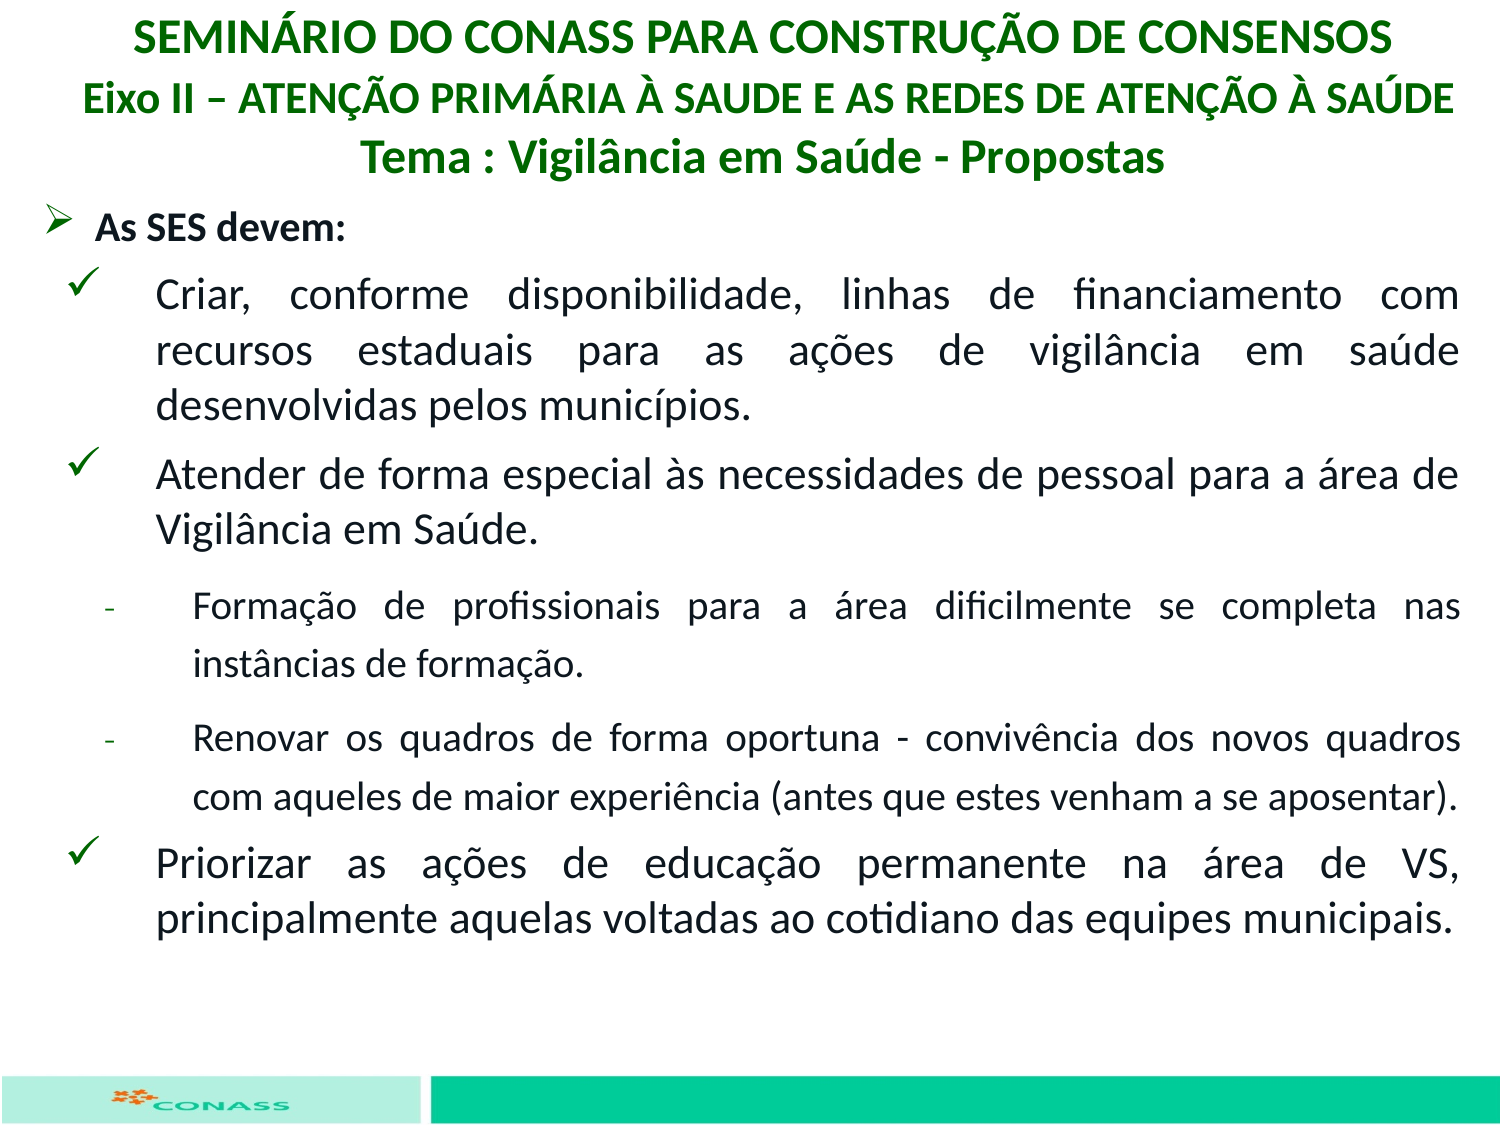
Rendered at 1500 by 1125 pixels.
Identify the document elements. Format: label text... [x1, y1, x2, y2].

picture [2, 1073, 1500, 1125]
list As SES devem: Criar, conforme disponibilidade, linhas de financiamento com recursos estaduais para as ações de vigilância em saúde desenvolvidas pelos municípios. Atender de forma especial às necessidades de pessoal para a área de Vigilância em Saúde. Formação de profissionais para a área dificilmente se completa nas instâncias de formação. Renovar os quadros de forma oportuna - convivência dos novos quadros com aqueles de maior experiência (antes que estes venham a se aposentar). Priorizar as ações de educação permanente na área de VS, principalmente aquelas voltadas ao cotidiano das equipes municipais. [27, 191, 1478, 1047]
text_box SEMINÁRIO DO CONASS PARA CONSTRUÇÃO DE CONSENSOS Eixo II – ATENÇÃO PRIMÁRIA À SAUDE E AS REDES DE ATENÇÃO À SAÚDE Tema : Vigilância em Saúde - Propostas [43, 0, 1484, 188]
